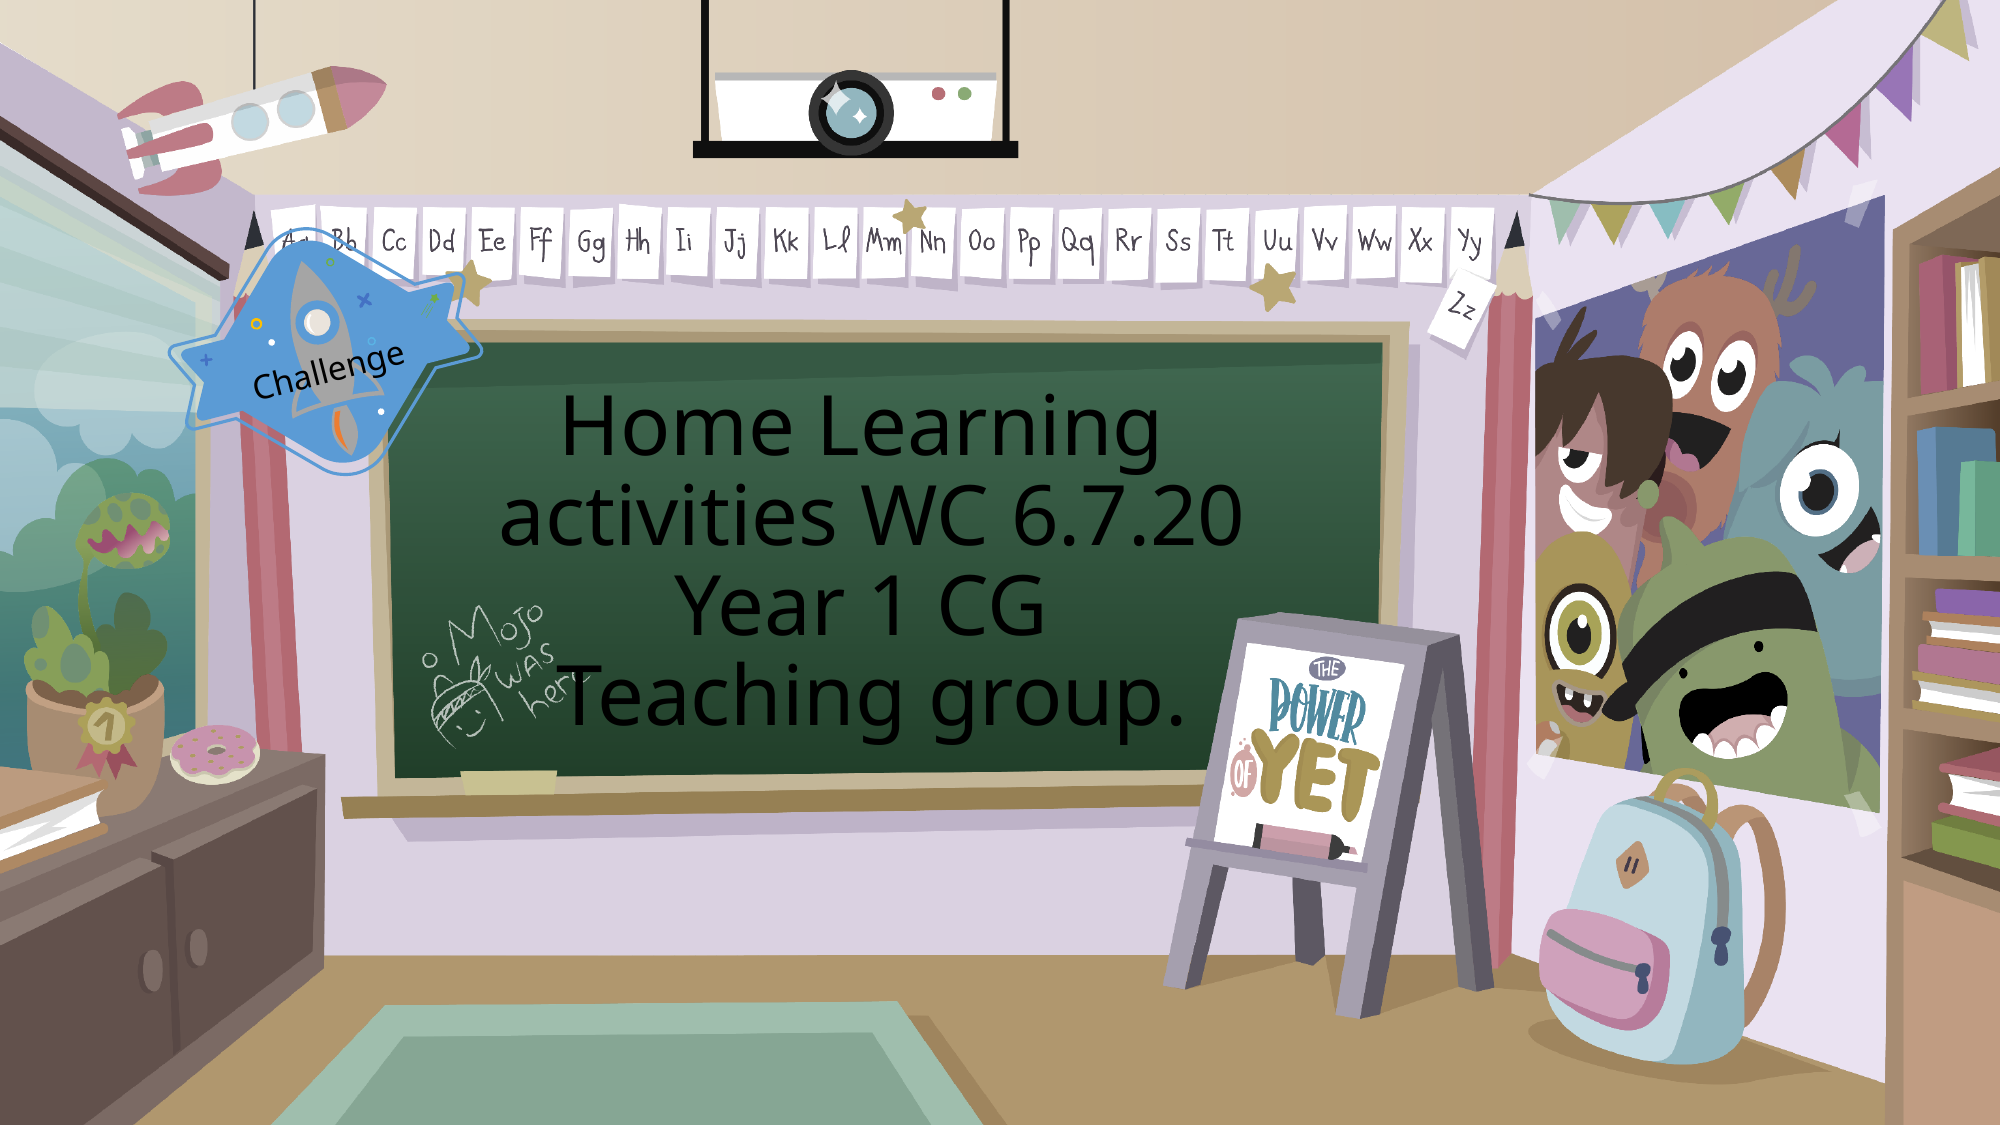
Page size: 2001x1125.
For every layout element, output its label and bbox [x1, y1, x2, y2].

text_box [171, 224, 478, 477]
picture [0, 0, 2000, 1125]
